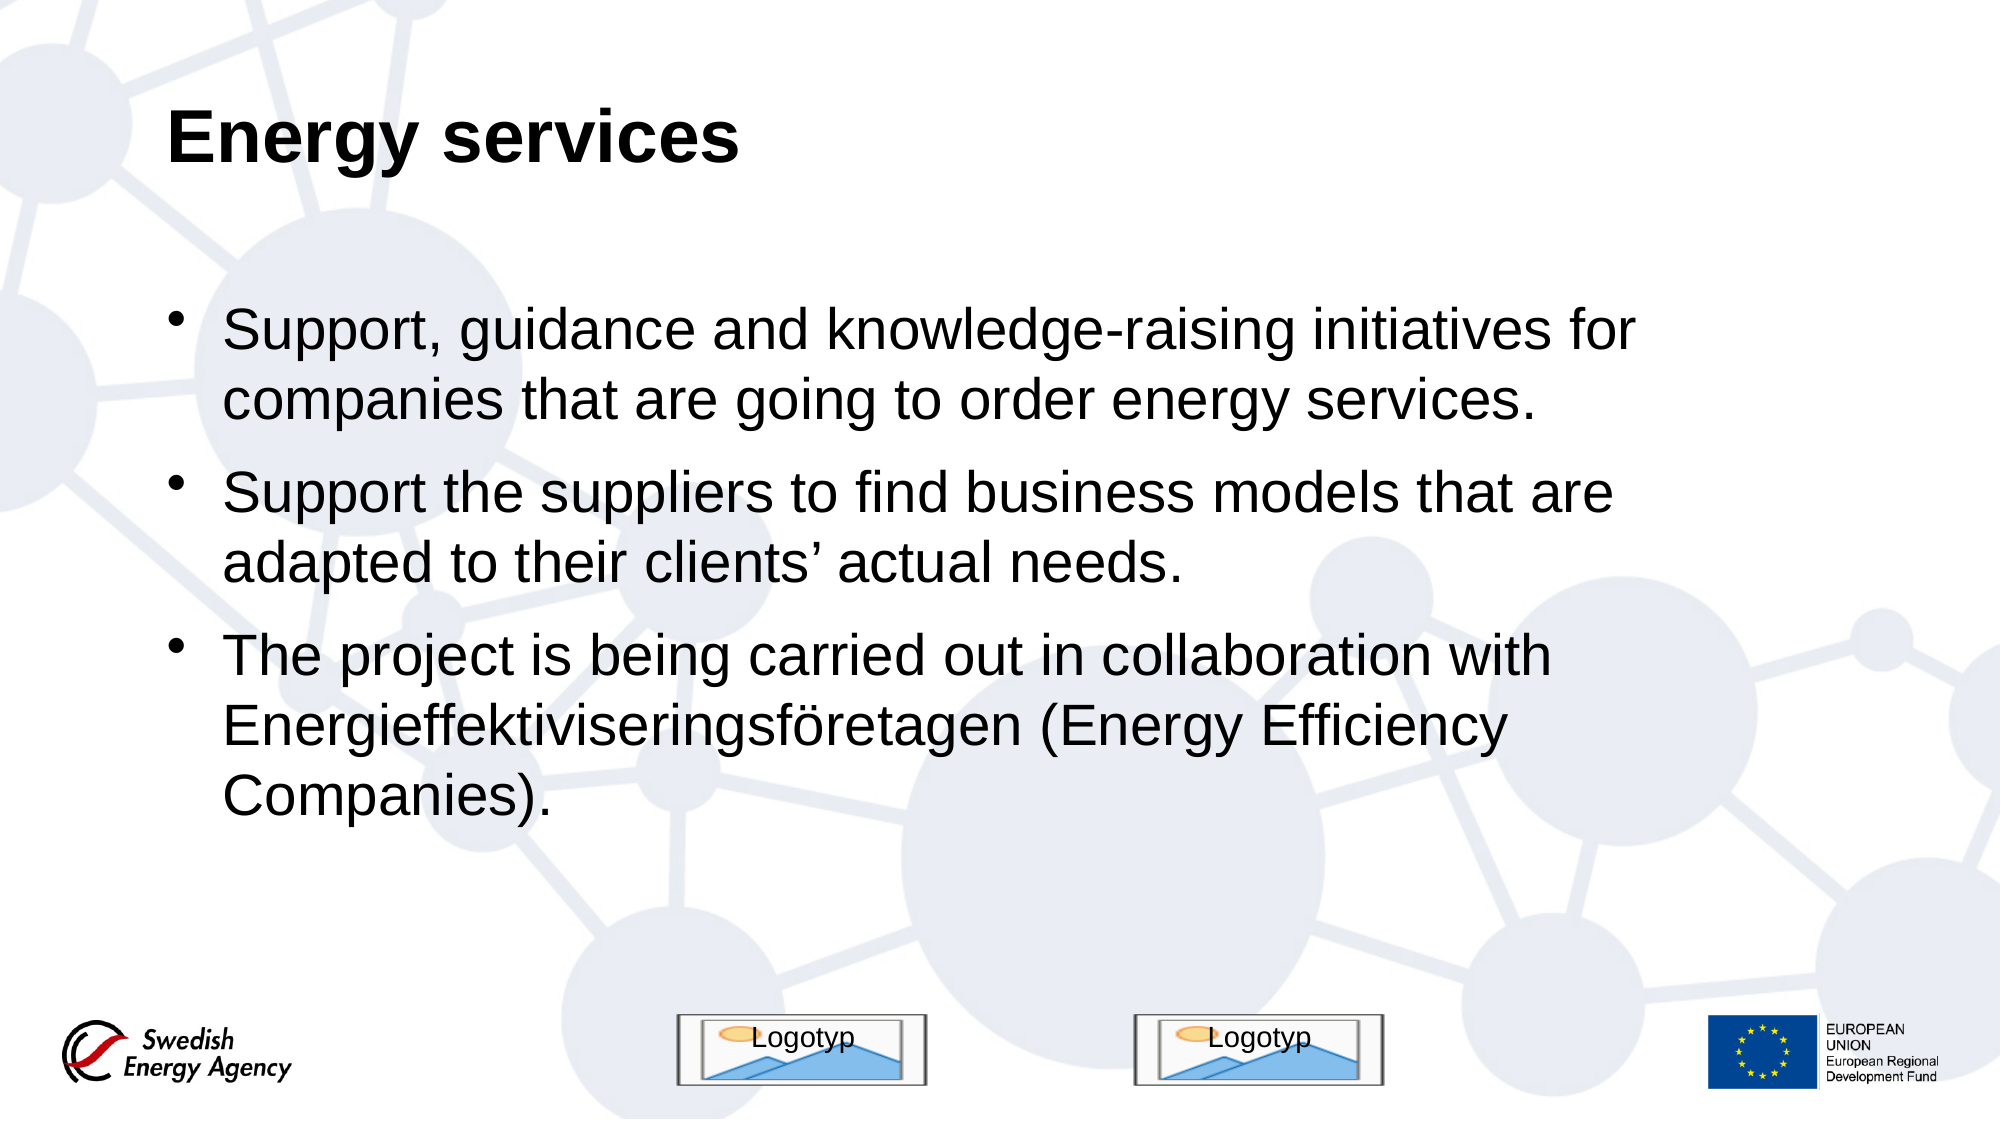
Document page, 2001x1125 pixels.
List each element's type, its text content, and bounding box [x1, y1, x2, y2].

list Support, guidance and knowledge-raising initiatives for companies that are going to order energy services. Support the suppliers to find business models that are adapted to their clients’ actual needs. The project is being carried out in collaboration with Energieffektiviseringsföretagen (Energy Efficiency Companies). [166, 290, 1836, 977]
picture [0, 0, 2000, 1119]
title Energy services [166, 93, 1836, 256]
